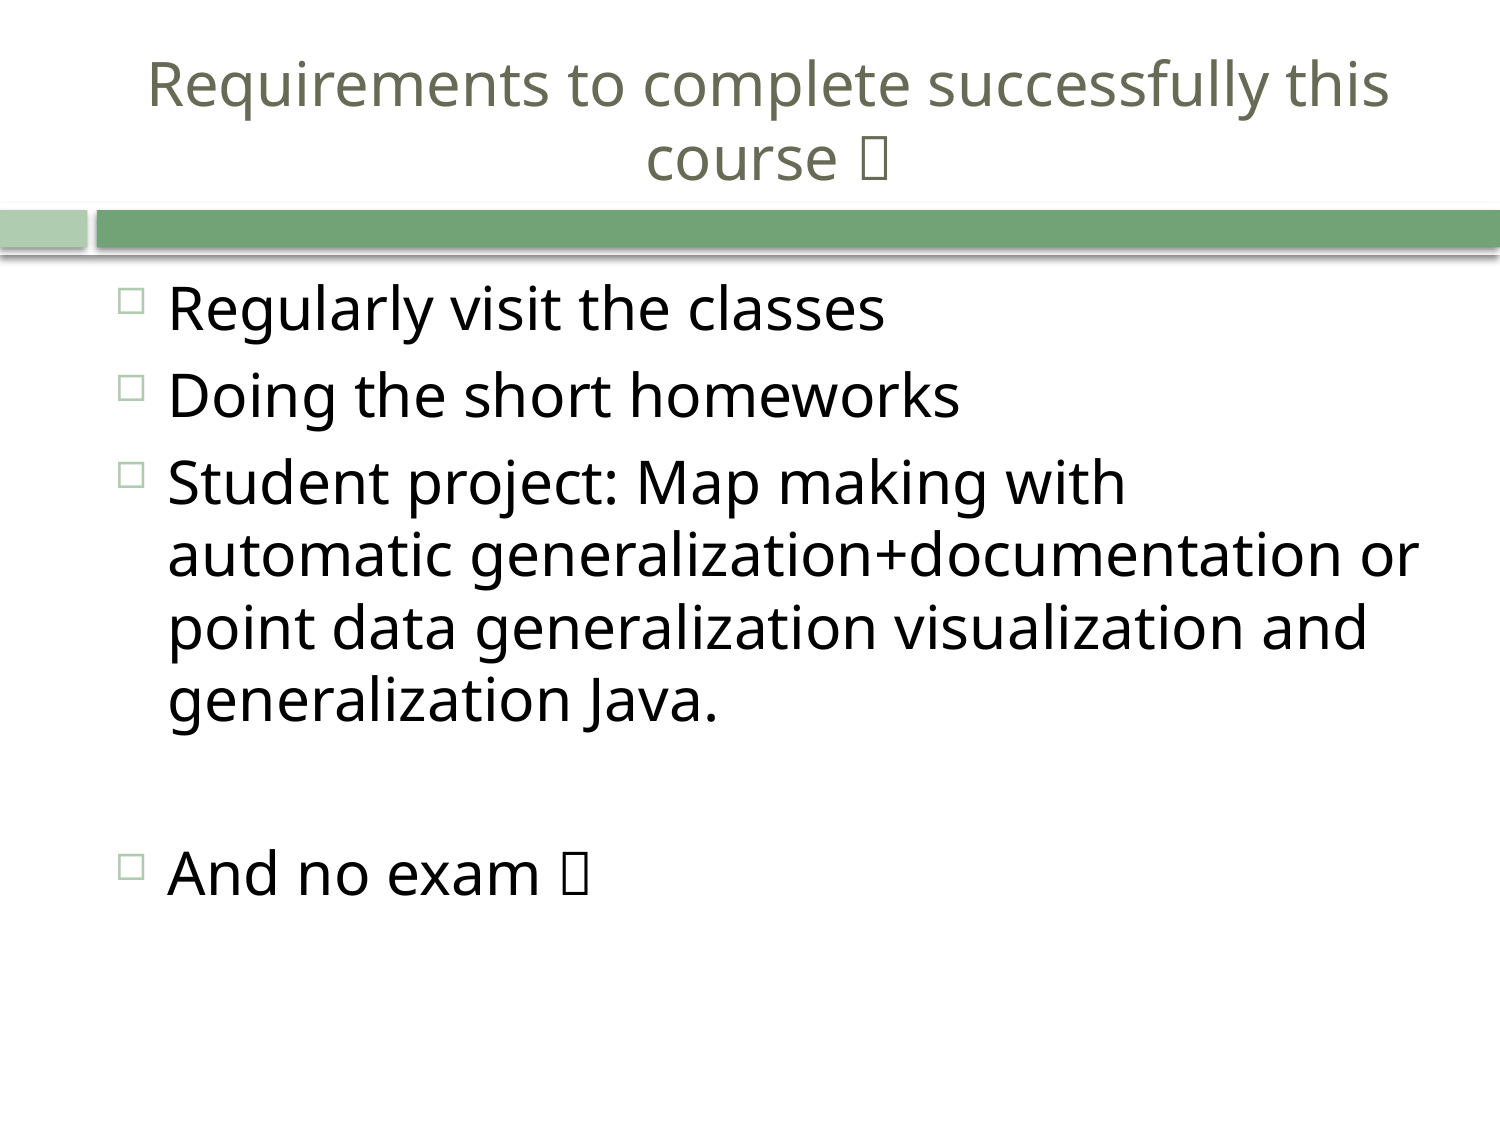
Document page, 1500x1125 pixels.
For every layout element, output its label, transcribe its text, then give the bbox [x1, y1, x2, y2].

title Requirements to complete successfully this course  [100, 37, 1438, 200]
list Regularly visit the classes Doing the short homeworks Student project: Map making with automatic generalization+documentation or point data generalization visualization and generalization Java. And no exam  [100, 262, 1438, 1000]
